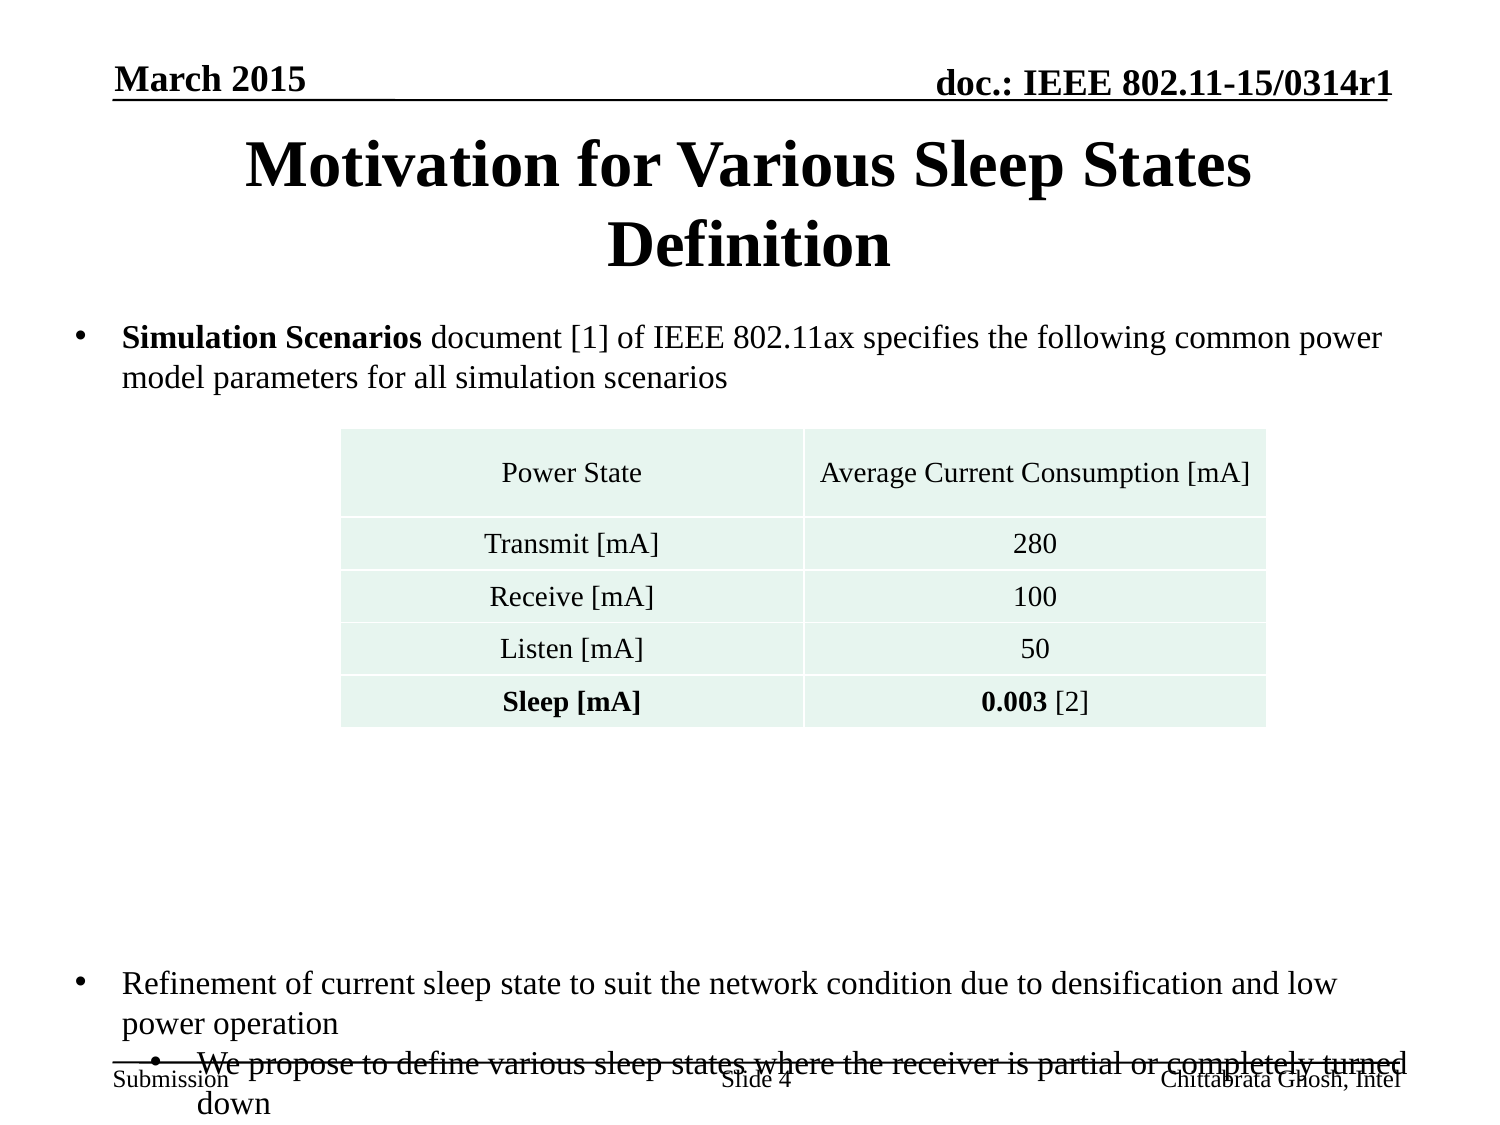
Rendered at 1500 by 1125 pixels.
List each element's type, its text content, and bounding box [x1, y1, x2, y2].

table_cell Receive [mA] [341, 571, 803, 622]
slide_number Slide 4 [712, 1061, 800, 1123]
table_cell 50 [805, 623, 1266, 674]
table_cell 280 [805, 518, 1266, 569]
footer Chittabrata Ghosh, Intel [878, 1061, 1402, 1093]
table_cell 100 [805, 571, 1266, 622]
table_header Power State [341, 429, 803, 516]
table_cell Listen [mA] [341, 623, 803, 674]
table_cell 0.003 [2] [805, 676, 1266, 727]
table_cell Transmit [mA] [341, 518, 803, 569]
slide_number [114, 54, 423, 100]
table_cell Sleep [mA] [341, 676, 803, 727]
list Simulation Scenarios document [1] of IEEE 802.11ax specifies the following common power model parameters for all simulation scenarios Sleep power state is defined as the state when the STA is in Doze state and receiver is off Refinement of current sleep state to suit the network condition due to densification and low power operation We propose to define various sleep states where the receiver is partial or completely turned down We intend to include the proposed sleep states in the Simulation Scenarios document under Common Power Model Parameters for all simulation Scenarios [1] [74, 314, 1426, 1060]
title Motivation for Various Sleep States Definition [112, 112, 1388, 288]
table_header Average Current Consumption [mA] [805, 429, 1266, 516]
